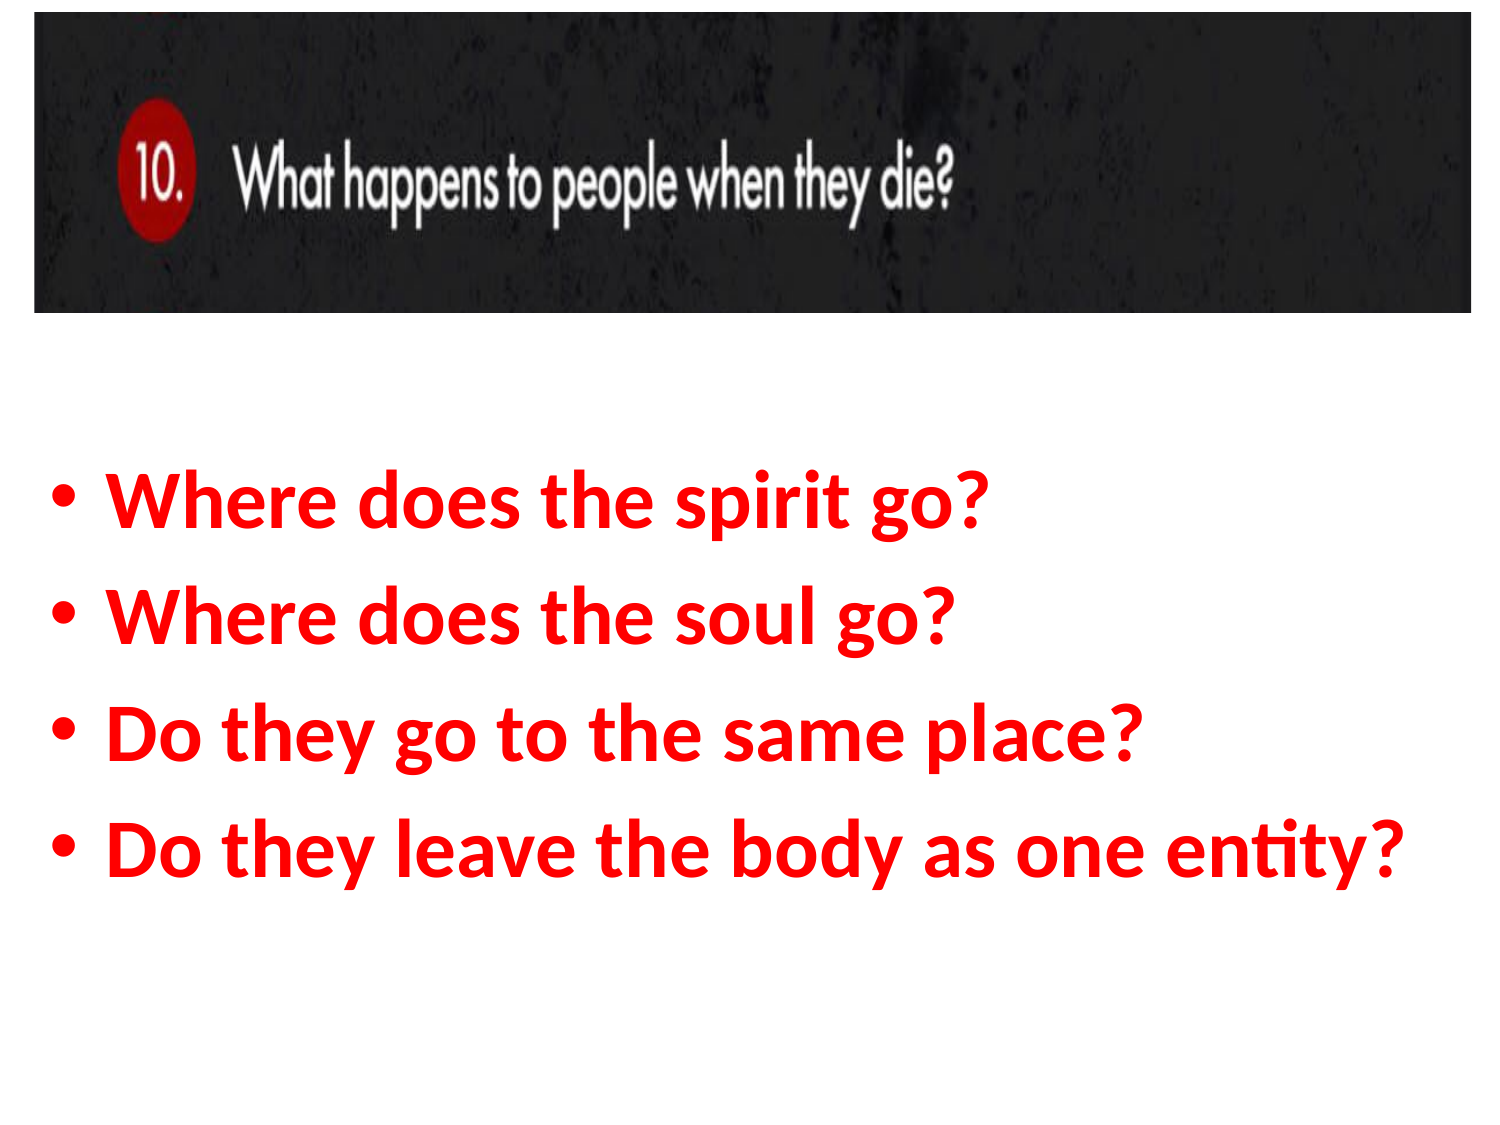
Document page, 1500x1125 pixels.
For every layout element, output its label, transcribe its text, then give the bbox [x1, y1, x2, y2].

picture [34, 12, 1472, 313]
list Where does the spirit go? Where does the soul go? Do they go to the same place? Do they leave the body as one entity? [34, 437, 1472, 1100]
